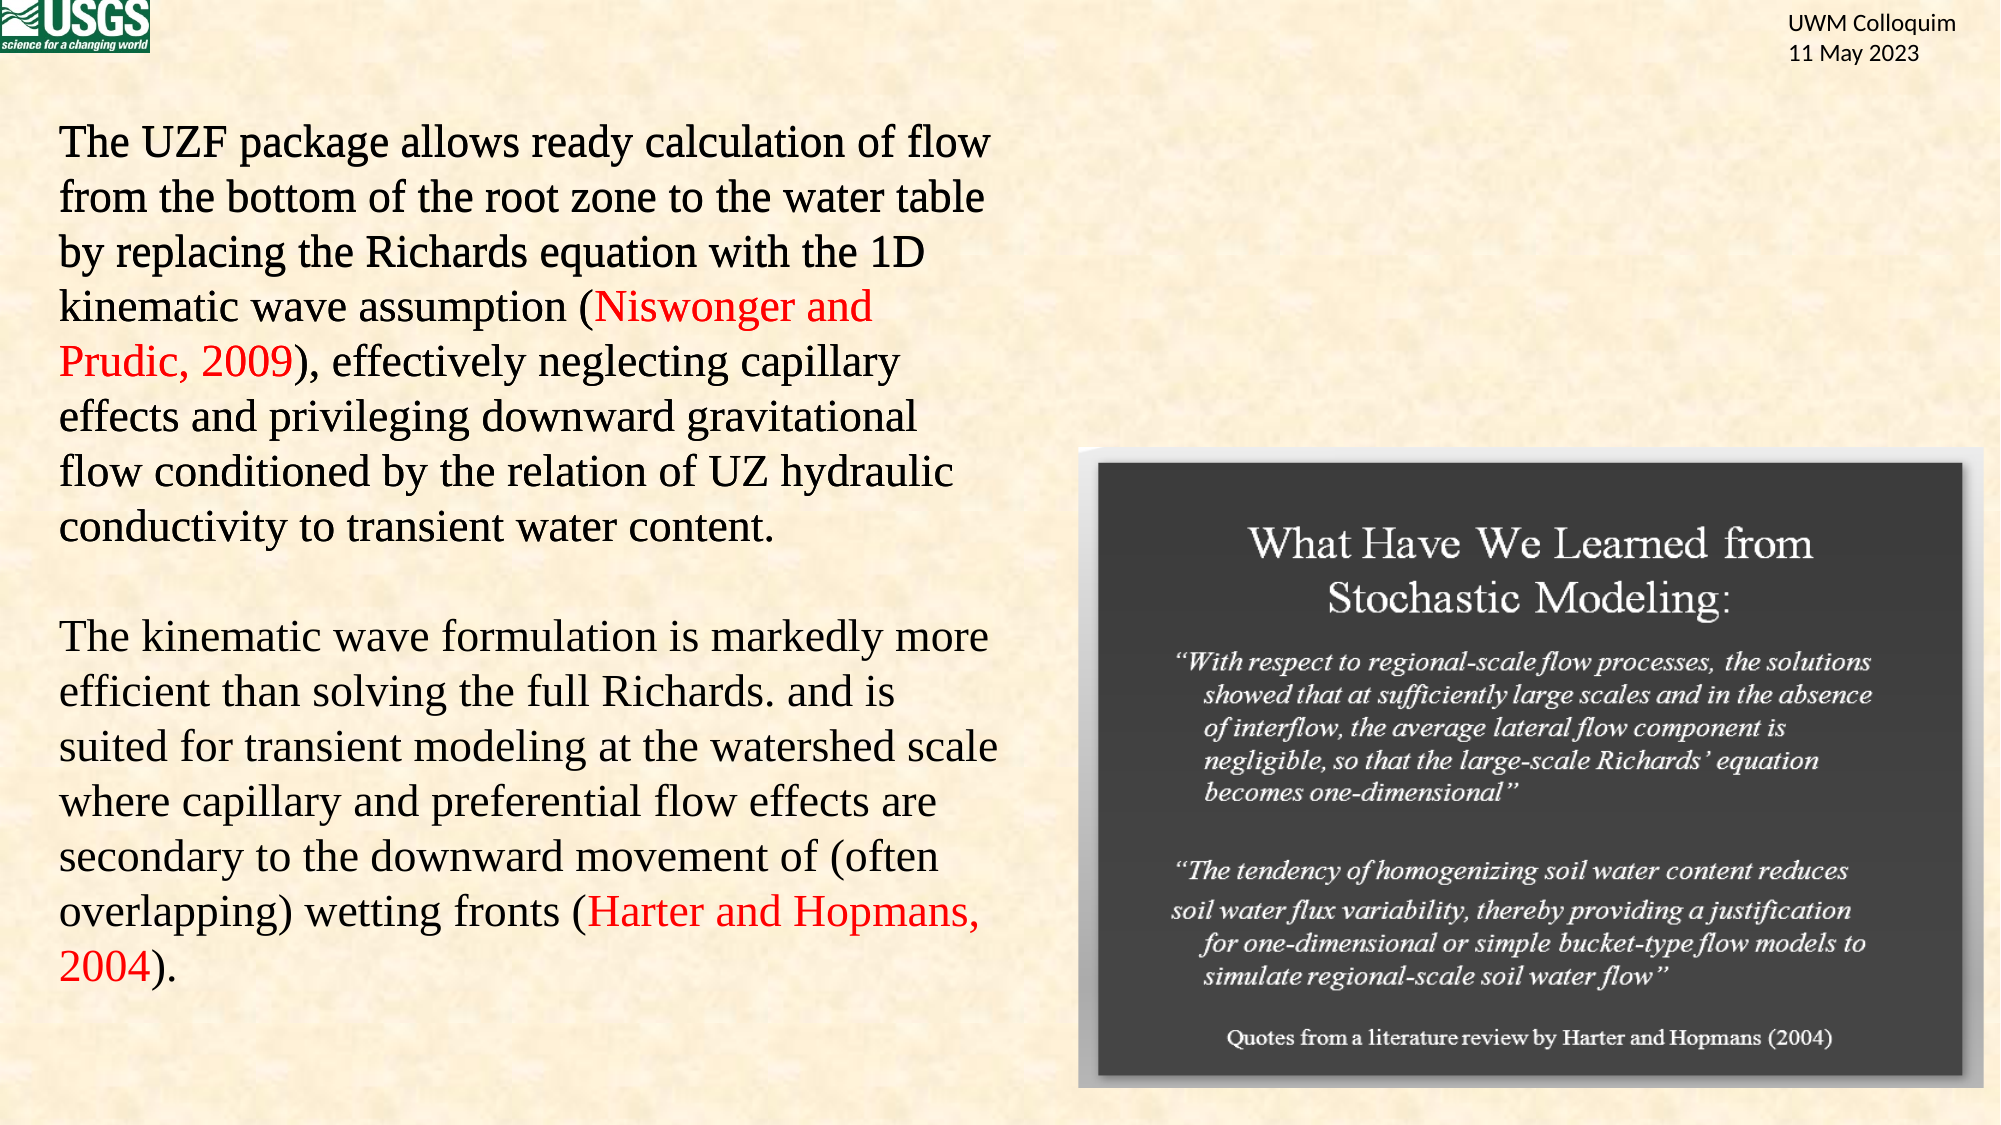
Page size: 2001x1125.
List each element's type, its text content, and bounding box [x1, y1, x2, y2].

picture [0, 0, 2001, 1125]
text_box [1078, 447, 1984, 1088]
text_box The UZF package allows ready calculation of flow from the bottom of the root zone to the water table by replacing the Richards equation with the 1D kinematic wave assumption (Niswonger and Prudic, 2009), effectively neglecting capillary effects and privileging downward gravitational flow conditioned by the relation of UZ hydraulic conductivity to transient water content. The kinematic wave formulation is markedly more efficient than solving the full Richards. and is suited for transient modeling at the watershed scale where capillary and preferential flow effects are secondary to the downward movement of (often overlapping) wetting fronts (Harter and Hopmans, 2004). [44, 103, 1016, 999]
text_box UWM Colloquim 11 May 2023 [1773, 0, 2000, 74]
